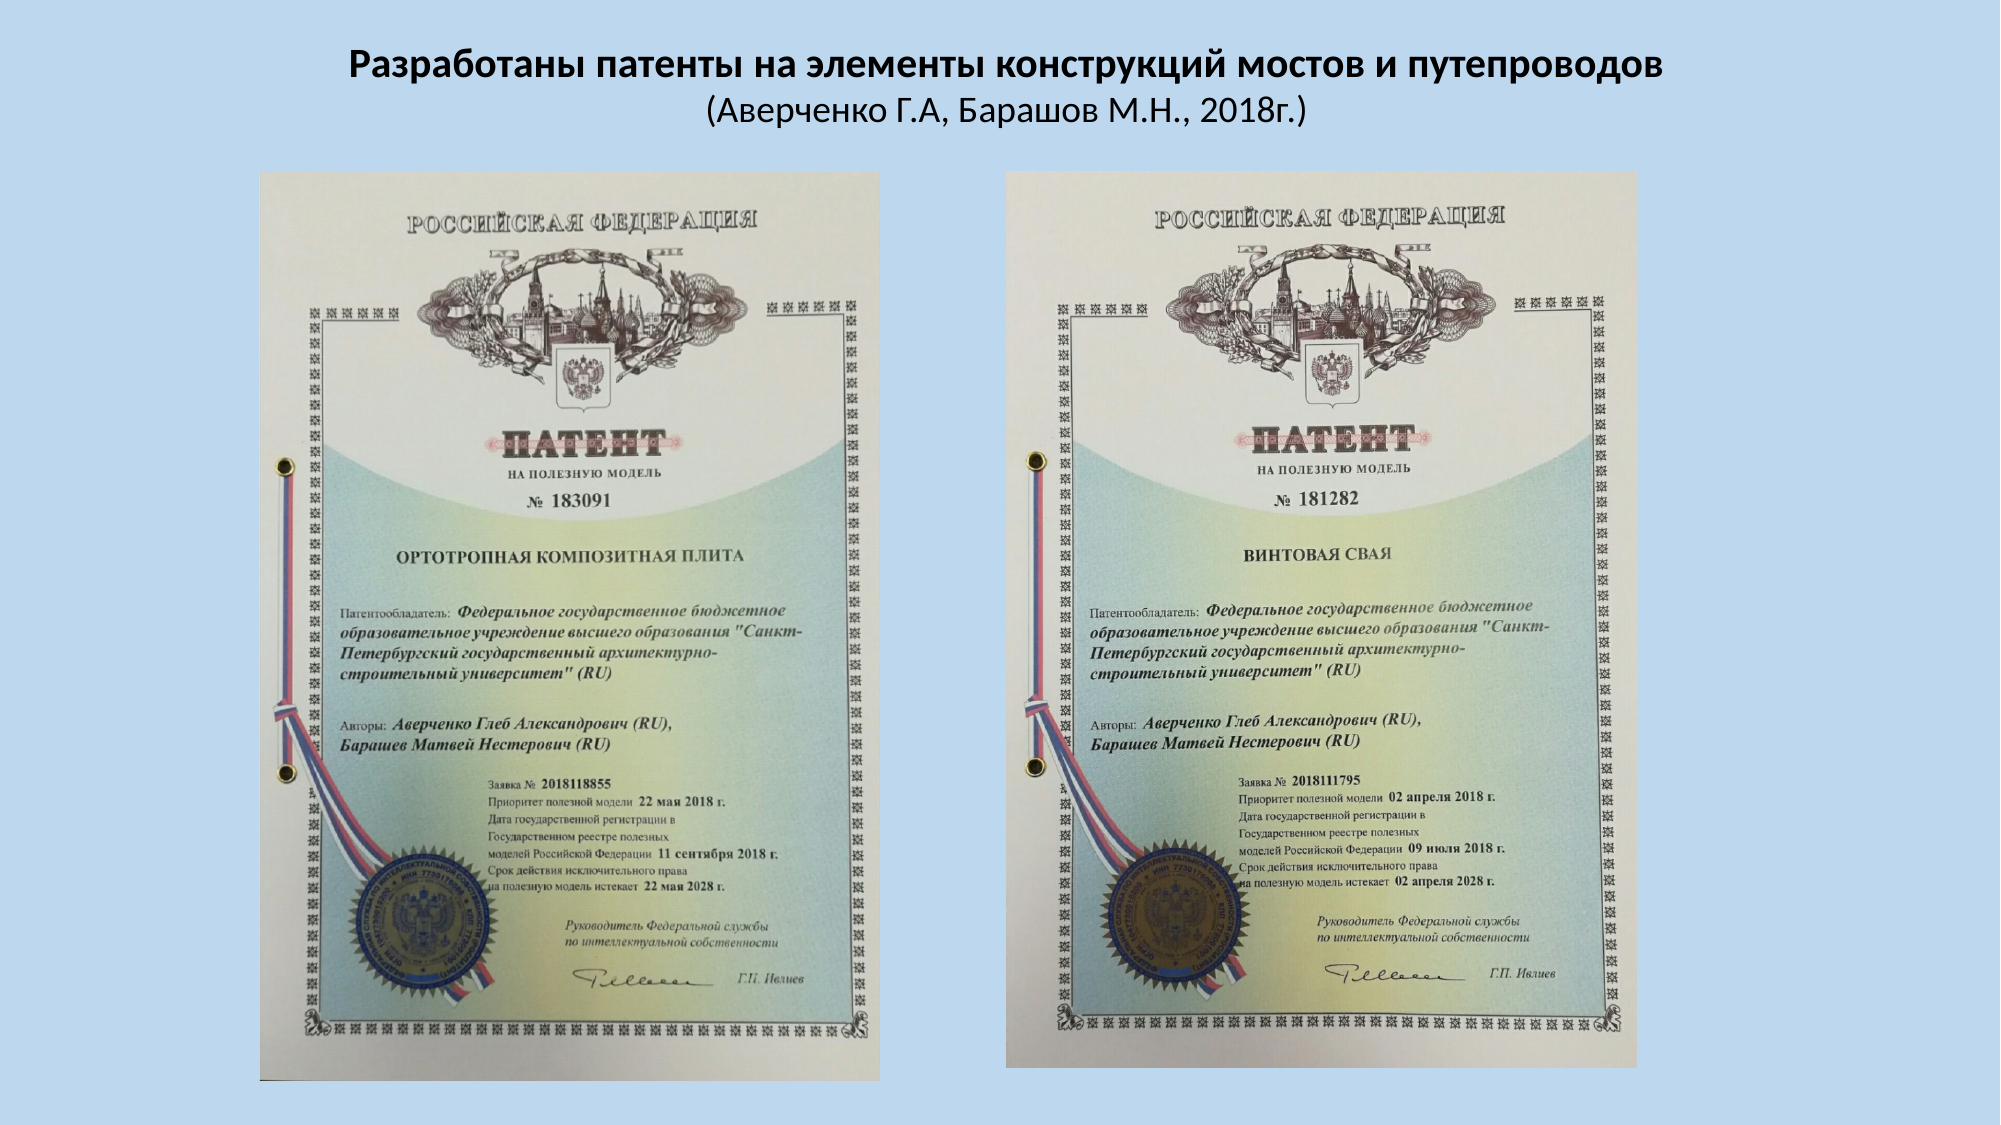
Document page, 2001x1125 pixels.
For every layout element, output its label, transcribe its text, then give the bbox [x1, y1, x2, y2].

picture [1006, 171, 1637, 1068]
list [114, 315, 1006, 936]
picture [260, 936, 880, 1080]
picture [260, 173, 880, 315]
text_box Разработаны патенты на элементы конструкций мостов и путепроводов (Аверченко Г.А, Барашов М.Н., 2018г.) [91, 27, 1922, 138]
